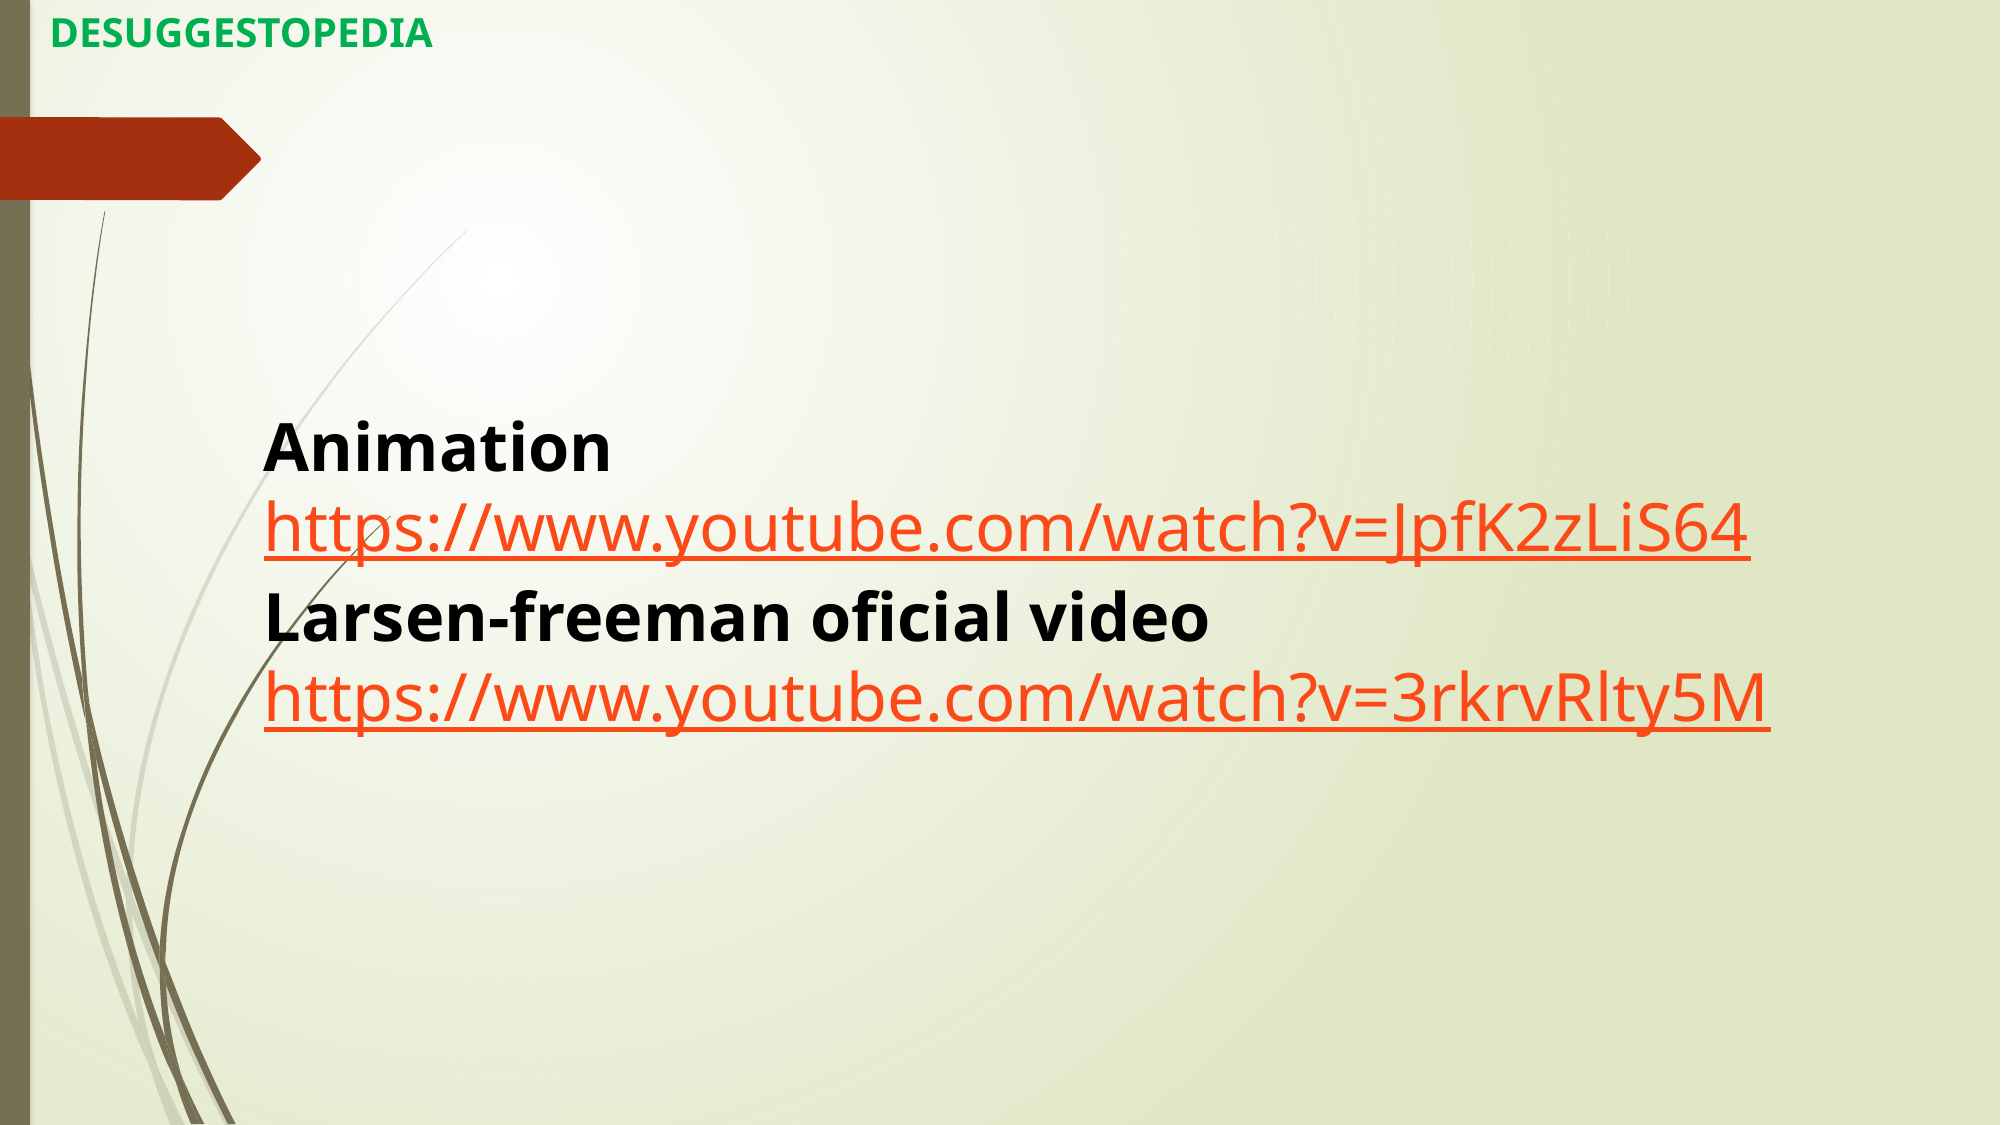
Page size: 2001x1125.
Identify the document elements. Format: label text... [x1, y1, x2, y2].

text_box Animation https://www.youtube.com/watch?v=JpfK2zLiS64 Larsen-freeman oficial video https://www.youtube.com/watch?v=3rkrvRlty5M [249, 397, 1786, 754]
title DESUGGESTOPEDIA [34, 0, 1701, 116]
